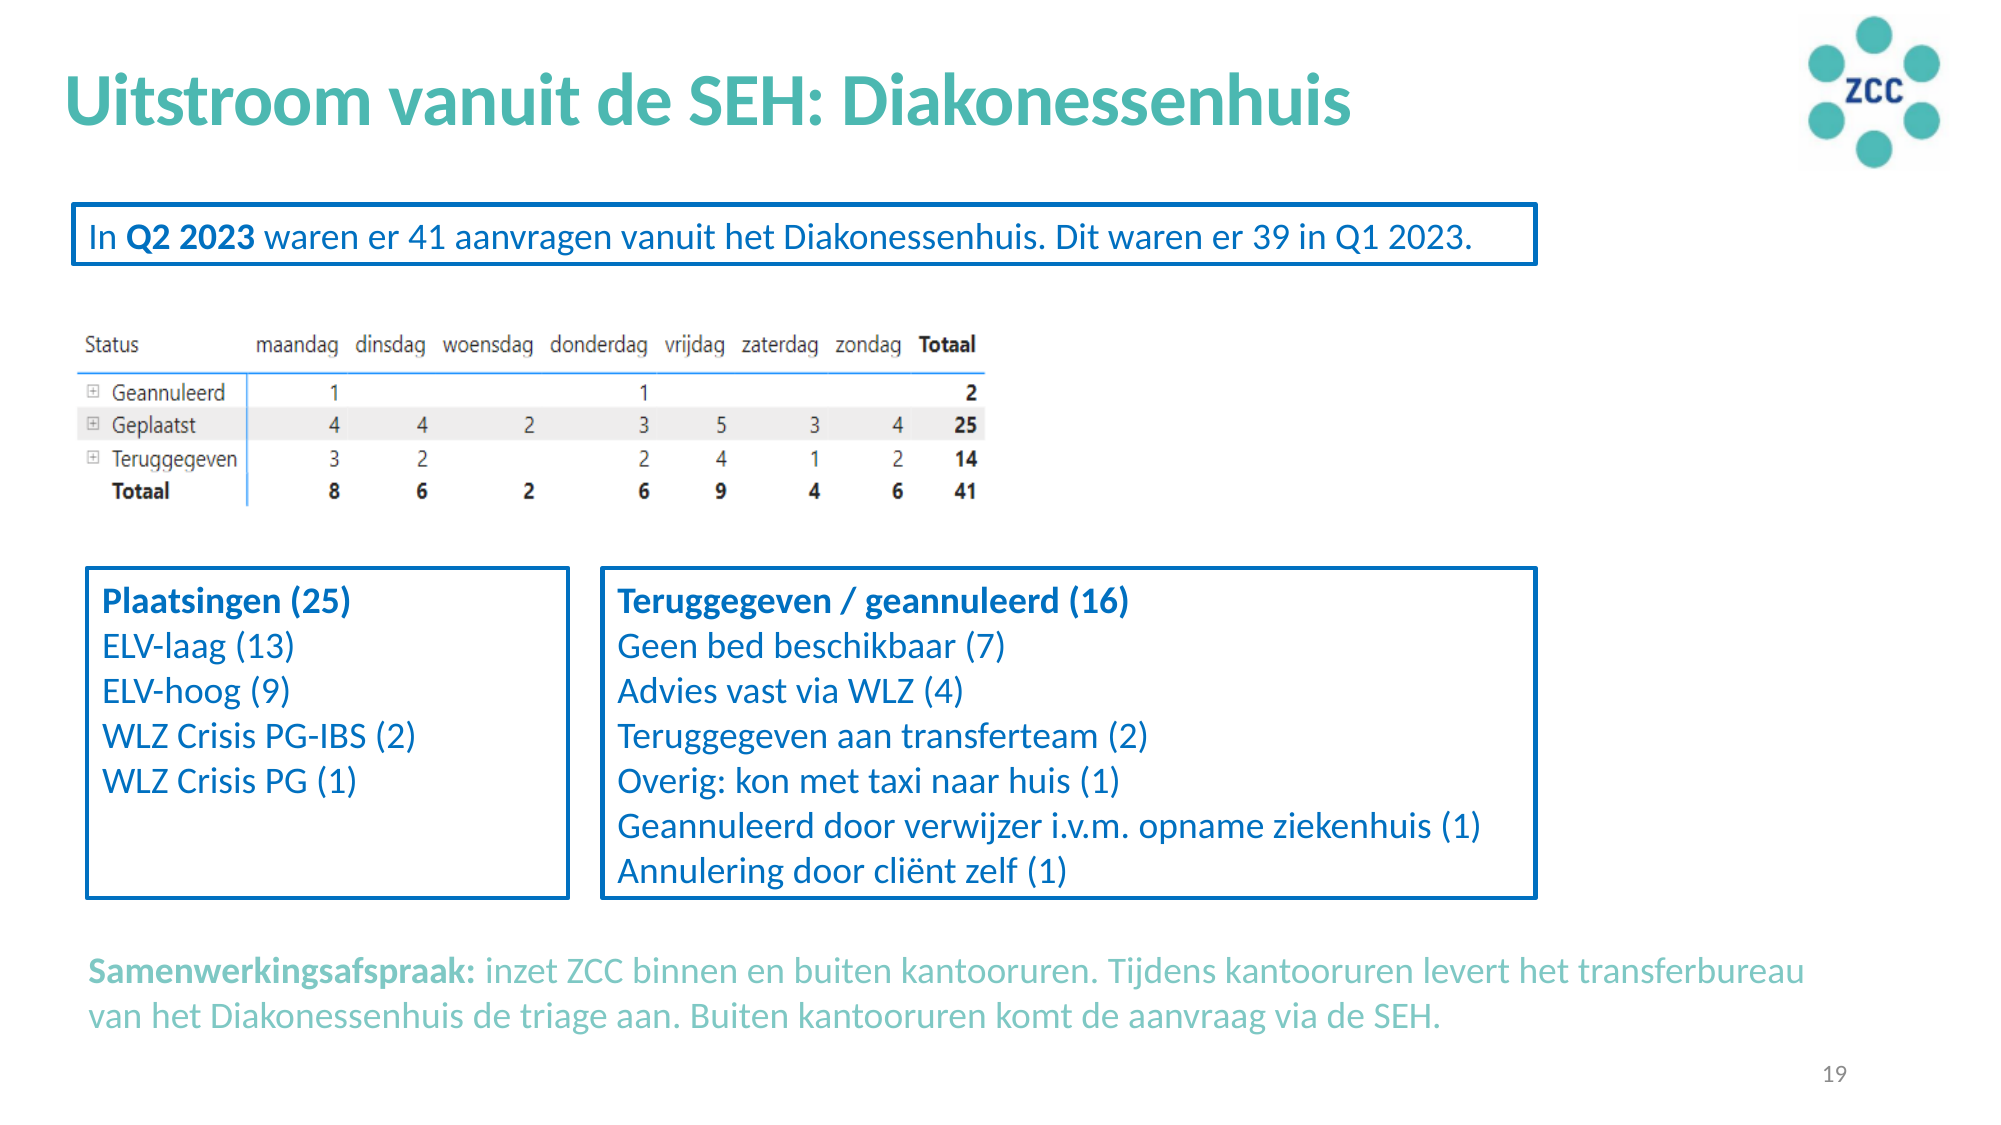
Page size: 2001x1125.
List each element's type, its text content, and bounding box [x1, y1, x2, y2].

picture [66, 323, 1000, 527]
picture [1778, 0, 2000, 186]
text_box Uitstroom vanuit de SEH: Diakonessenhuis [49, 52, 1537, 190]
text_box Teruggegeven / geannuleerd (16) Geen bed beschikbaar (7) Advies vast via WLZ (4) Teruggegeven aan transferteam (2) Overig: kon met taxi naar huis (1) Geannuleerd door verwijzer i.v.m. opname ziekenhuis (1) Annulering door cliënt zelf (1) [602, 568, 1536, 898]
text_box In Q2 2023 waren er 41 aanvragen vanuit het Diakonessenhuis. Dit waren er 39 in Q1 2023. [73, 204, 1536, 265]
text_box Samenwerkingsafspraak: inzet ZCC binnen en buiten kantooruren. Tijdens kantooruren levert het transferbureau van het Diakonessenhuis de triage aan. Buiten kantooruren komt de aanvraag via de SEH. [73, 938, 1827, 1044]
text_box Plaatsingen (25) ELV-laag (13) ELV-hoog (9) WLZ Crisis PG-IBS (2) WLZ Crisis PG (1) [86, 568, 568, 898]
slide_number 19 [1412, 1042, 1863, 1103]
